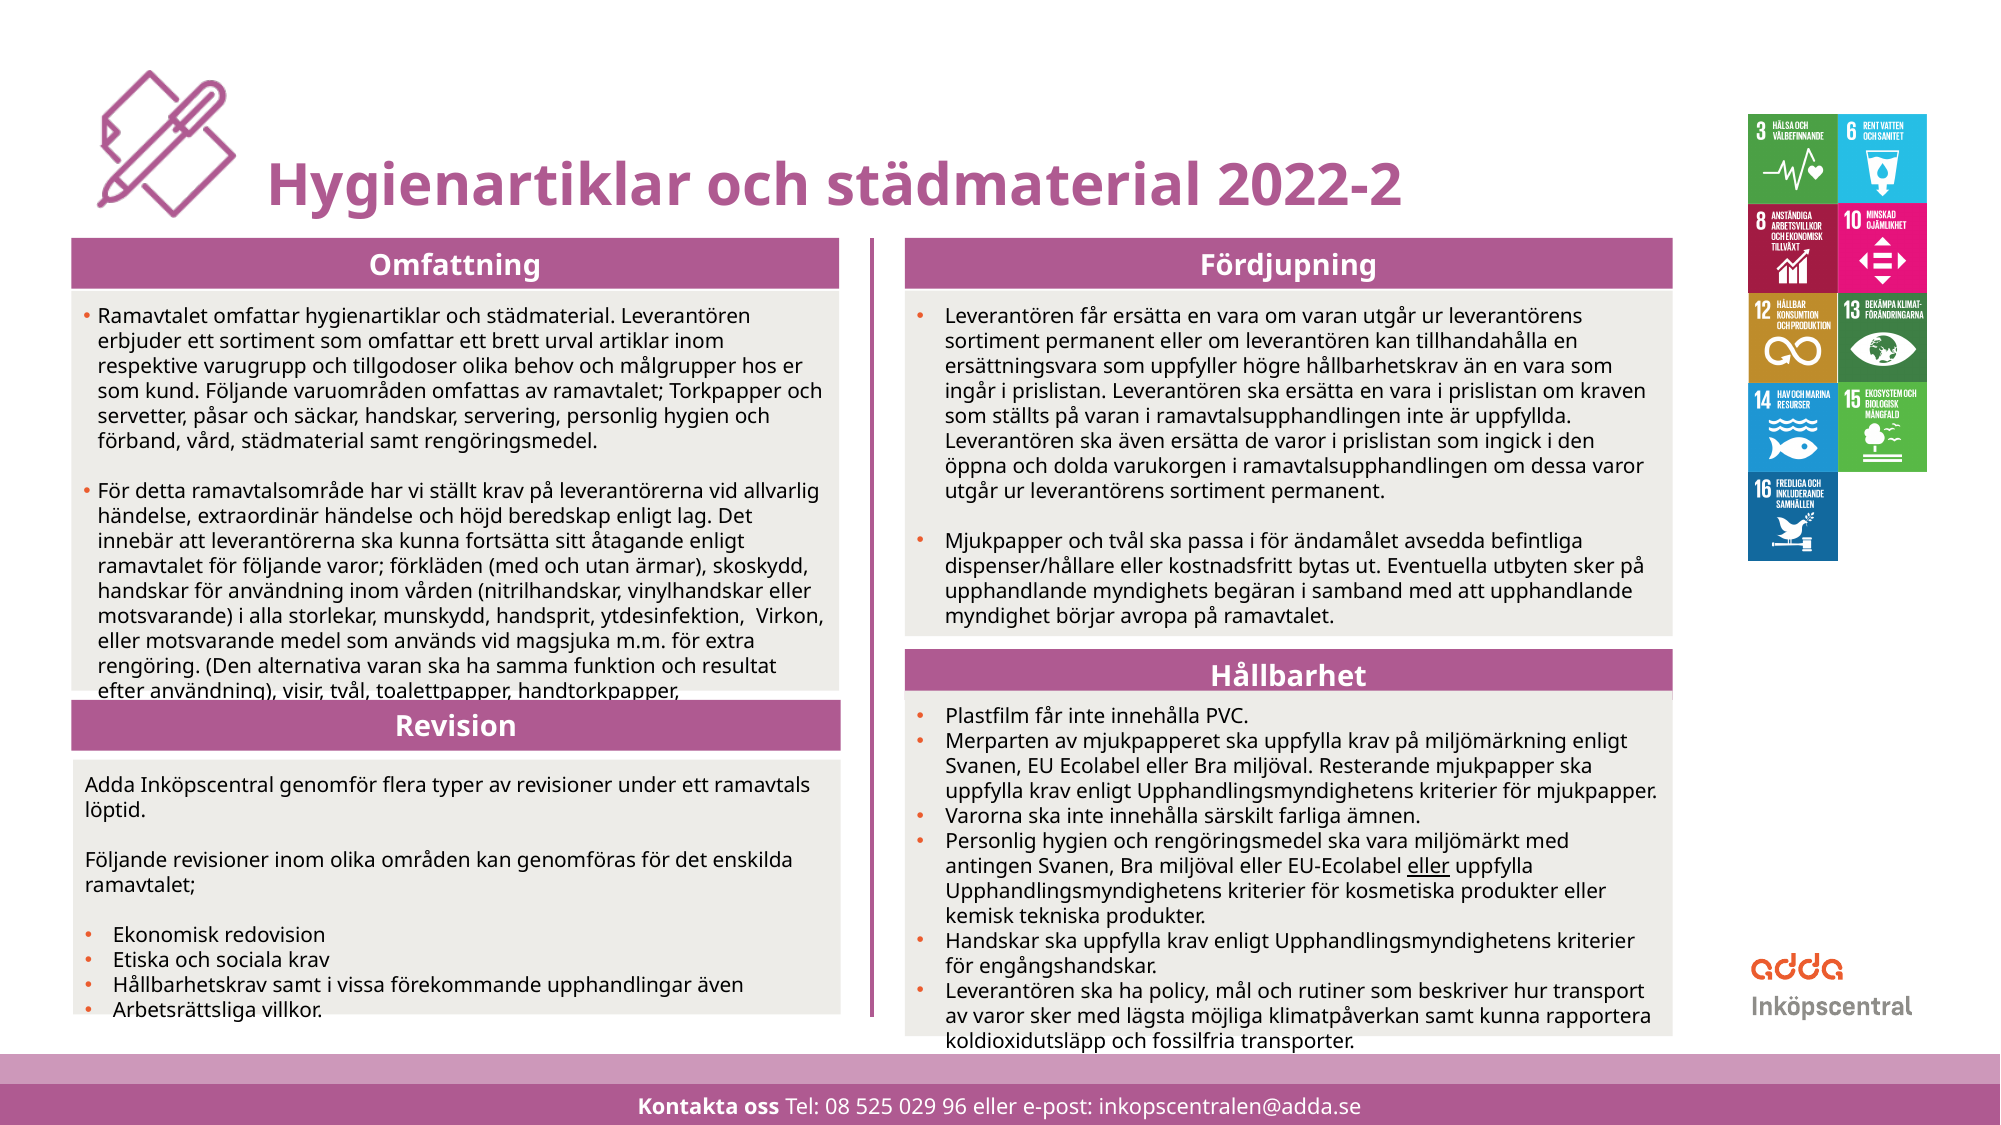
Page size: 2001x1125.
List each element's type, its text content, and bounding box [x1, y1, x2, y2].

list Omfattning [71, 237, 840, 289]
picture [94, 70, 243, 218]
list Adda Inköpscentral genomför flera typer av revisioner under ett ramavtals löptid. Följande revisioner inom olika områden kan genomföras för det enskilda ramavtalet; Ekonomisk redovision Etiska och sociala krav Hållbarhetskrav samt i vissa förekommande upphandlingar även Arbetsrättsliga villkor. [73, 759, 841, 1015]
list Hållbarhet [904, 649, 1673, 690]
list Plastfilm får inte innehålla PVC. Merparten av mjukpapperet ska uppfylla krav på miljömärkning enligt Svanen, EU Ecolabel eller Bra miljöval. Resterande mjukpapper ska uppfylla krav enligt Upphandlingsmyndighetens kriterier för mjukpapper. Varorna ska inte innehålla särskilt farliga ämnen. Personlig hygien och rengöringsmedel ska vara miljömärkt med antingen Svanen, Bra miljöval eller EU-Ecolabel eller uppfylla Upphandlingsmyndighetens kriterier för kosmetiska produkter eller kemisk tekniska produkter. Handskar ska uppfylla krav enligt Upphandlingsmyndighetens kriterier för engångshandskar. Leverantören ska ha policy, mål och rutiner som beskriver hur transport av varor sker med lägsta möjliga klimatpåverkan samt kunna rapportera koldioxidutsläpp och fossilfria transporter. [904, 690, 1673, 1037]
list Leverantören får ersätta en vara om varan utgår ur leverantörens sortiment permanent eller om leverantören kan tillhandahålla en ersättningsvara som uppfyller högre hållbarhetskrav än en vara som ingår i prislistan. Leverantören ska ersätta en vara i prislistan om kraven som ställts på varan i ramavtalsupphandlingen inte är uppfyllda. Leverantören ska även ersätta de varor i prislistan som ingick i den öppna och dolda varukorgen i ramavtalsupphandlingen om dessa varor utgår ur leverantörens sortiment permanent. Mjukpapper och tvål ska passa i för ändamålet avsedda befintliga dispenser/hållare eller kostnadsfritt bytas ut. Eventuella utbyten sker på upphandlande myndighets begäran i samband med att upphandlande myndighet börjar avropa på ramavtalet. [904, 290, 1673, 637]
picture [1748, 114, 1927, 918]
title Hygienartiklar och städmaterial 2022-2 [266, 144, 1655, 219]
list Revision [71, 699, 841, 751]
list Fördjupning [904, 237, 1673, 289]
list Ramavtalet omfattar hygienartiklar och städmaterial. Leverantören erbjuder ett sortiment som omfattar ett brett urval artiklar inom respektive varugrupp och tillgodoser olika behov och målgrupper hos er som kund. Följande varuområden omfattas av ramavtalet; Torkpapper och servetter, påsar och säckar, handskar, servering, personlig hygien och förband, vård, städmaterial samt rengöringsmedel. För detta ramavtalsområde har vi ställt krav på leverantörerna vid allvarlig händelse, extraordinär händelse och höjd beredskap enligt lag. Det innebär att leverantörerna ska kunna fortsätta sitt åtagande enligt ramavtalet för följande varor; förkläden (med och utan ärmar), skoskydd, handskar för användning inom vården (nitrilhandskar, vinylhandskar eller motsvarande) i alla storlekar, munskydd, handsprit, ytdesinfektion, Virkon, eller motsvarande medel som används vid magsjuka m.m. för extra rengöring. (Den alternativa varan ska ha samma funktion och resultat efter användning), visir, tvål, toalettpapper, handtorkpapper, papperskorgspåsar, sopsäckar, samt sanitetsmedel. [71, 290, 840, 691]
